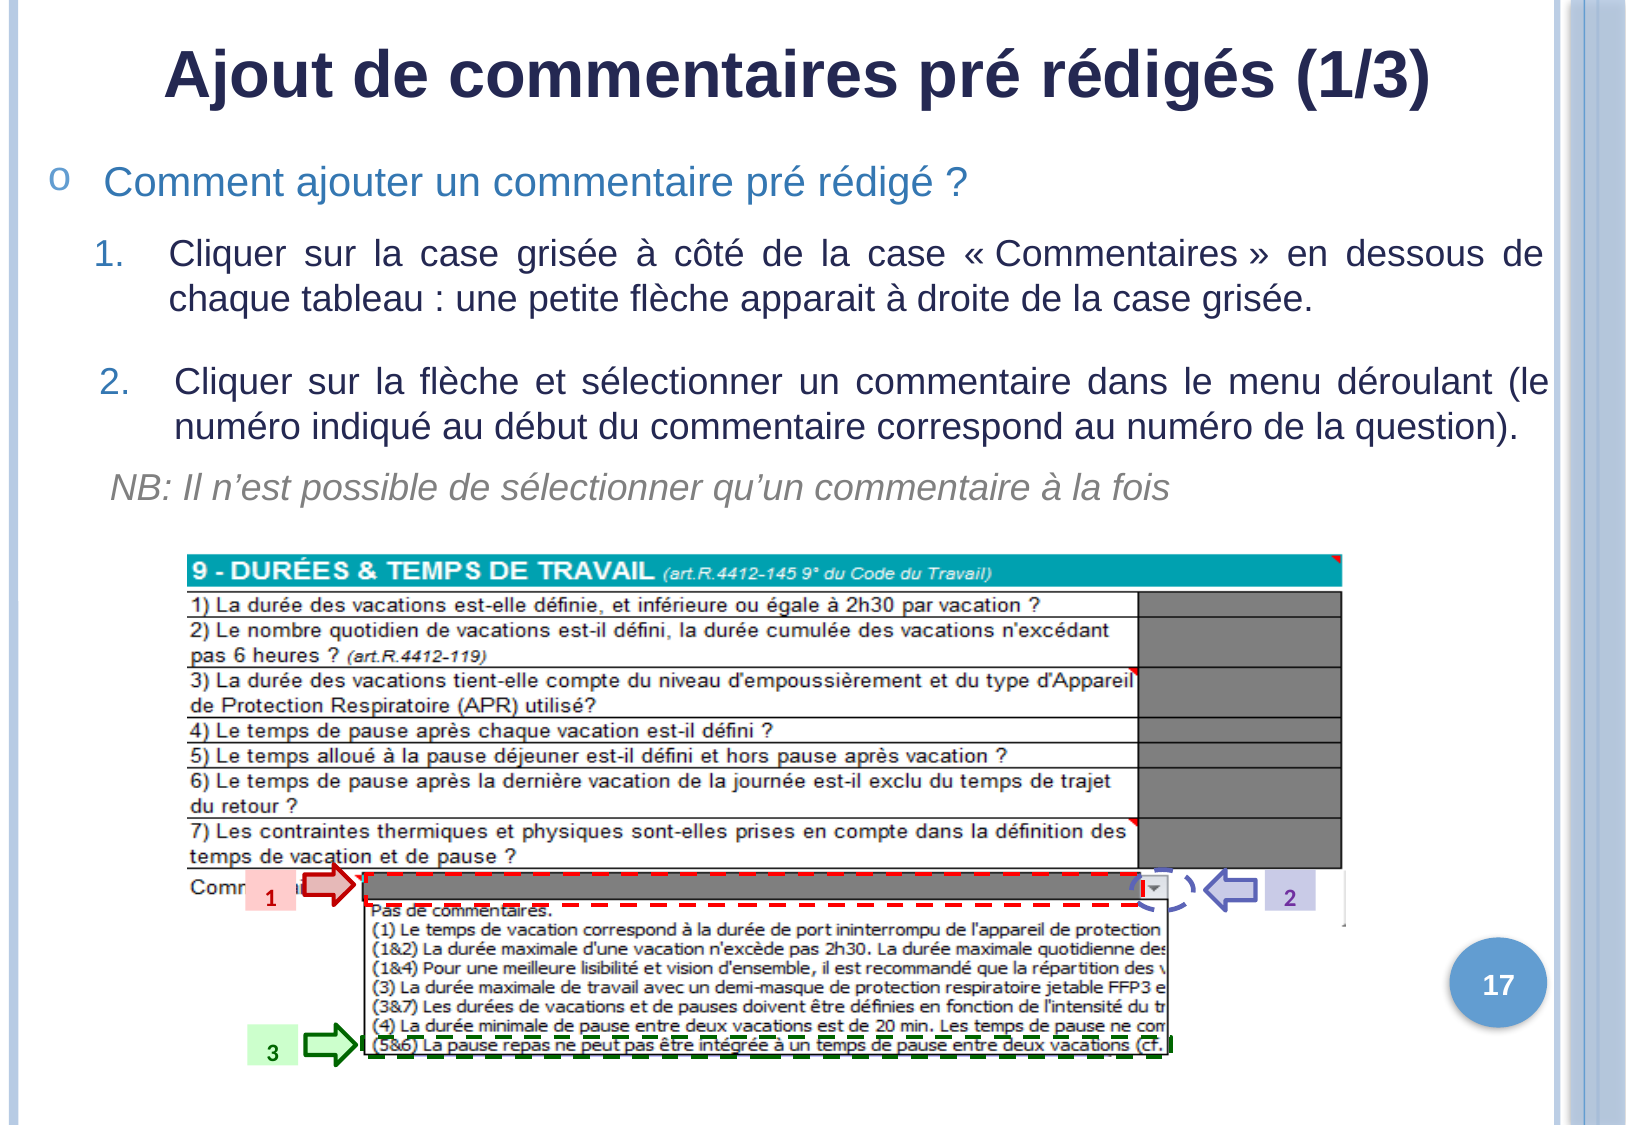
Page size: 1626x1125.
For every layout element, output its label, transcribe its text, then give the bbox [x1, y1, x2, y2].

text_box Cliquer sur la flèche et sélectionner un commentaire dans le menu déroulant (le numéro indiqué au début du commentaire correspond au numéro de la question). [84, 349, 1565, 455]
text_box NB: Il n’est possible de sélectionner qu’un commentaire à la fois [94, 455, 1438, 516]
text_box Ajout de commentaires pré rédigés (1/3) [36, 23, 1561, 119]
text_box Cliquer sur la case grisée à côté de la case « Commentaires » en dessous de chaque tableau : une petite flèche apparait à droite de la case grisée. [78, 221, 1559, 327]
list Comment ajouter un commentaire pré rédigé ? [32, 156, 1556, 240]
picture [186, 550, 1346, 1057]
slide_number 17 [1444, 940, 1553, 1026]
